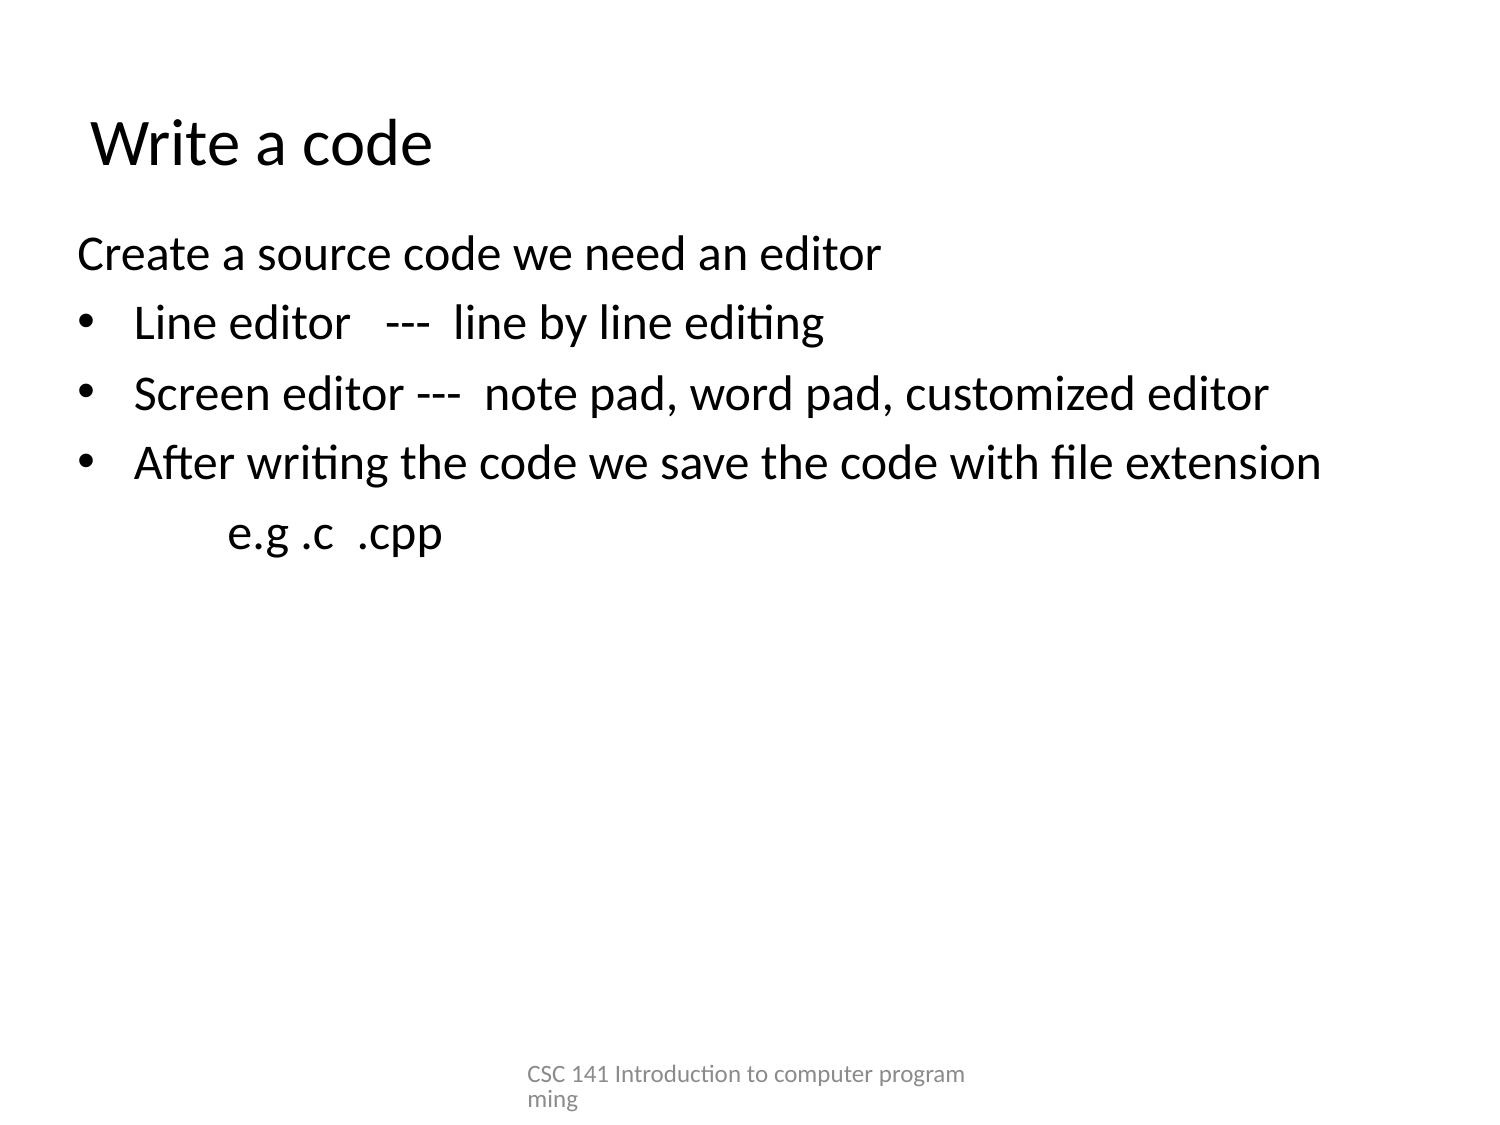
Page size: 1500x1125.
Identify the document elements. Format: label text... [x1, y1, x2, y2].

title Write a code [75, 45, 1425, 233]
list Create a source code we need an editor Line editor --- line by line editing Screen editor --- note pad, word pad, customized editor After writing the code we save the code with file extension e.g .c .cpp [62, 212, 1413, 625]
footer CSC 141 Introduction to computer programming [512, 1042, 988, 1103]
